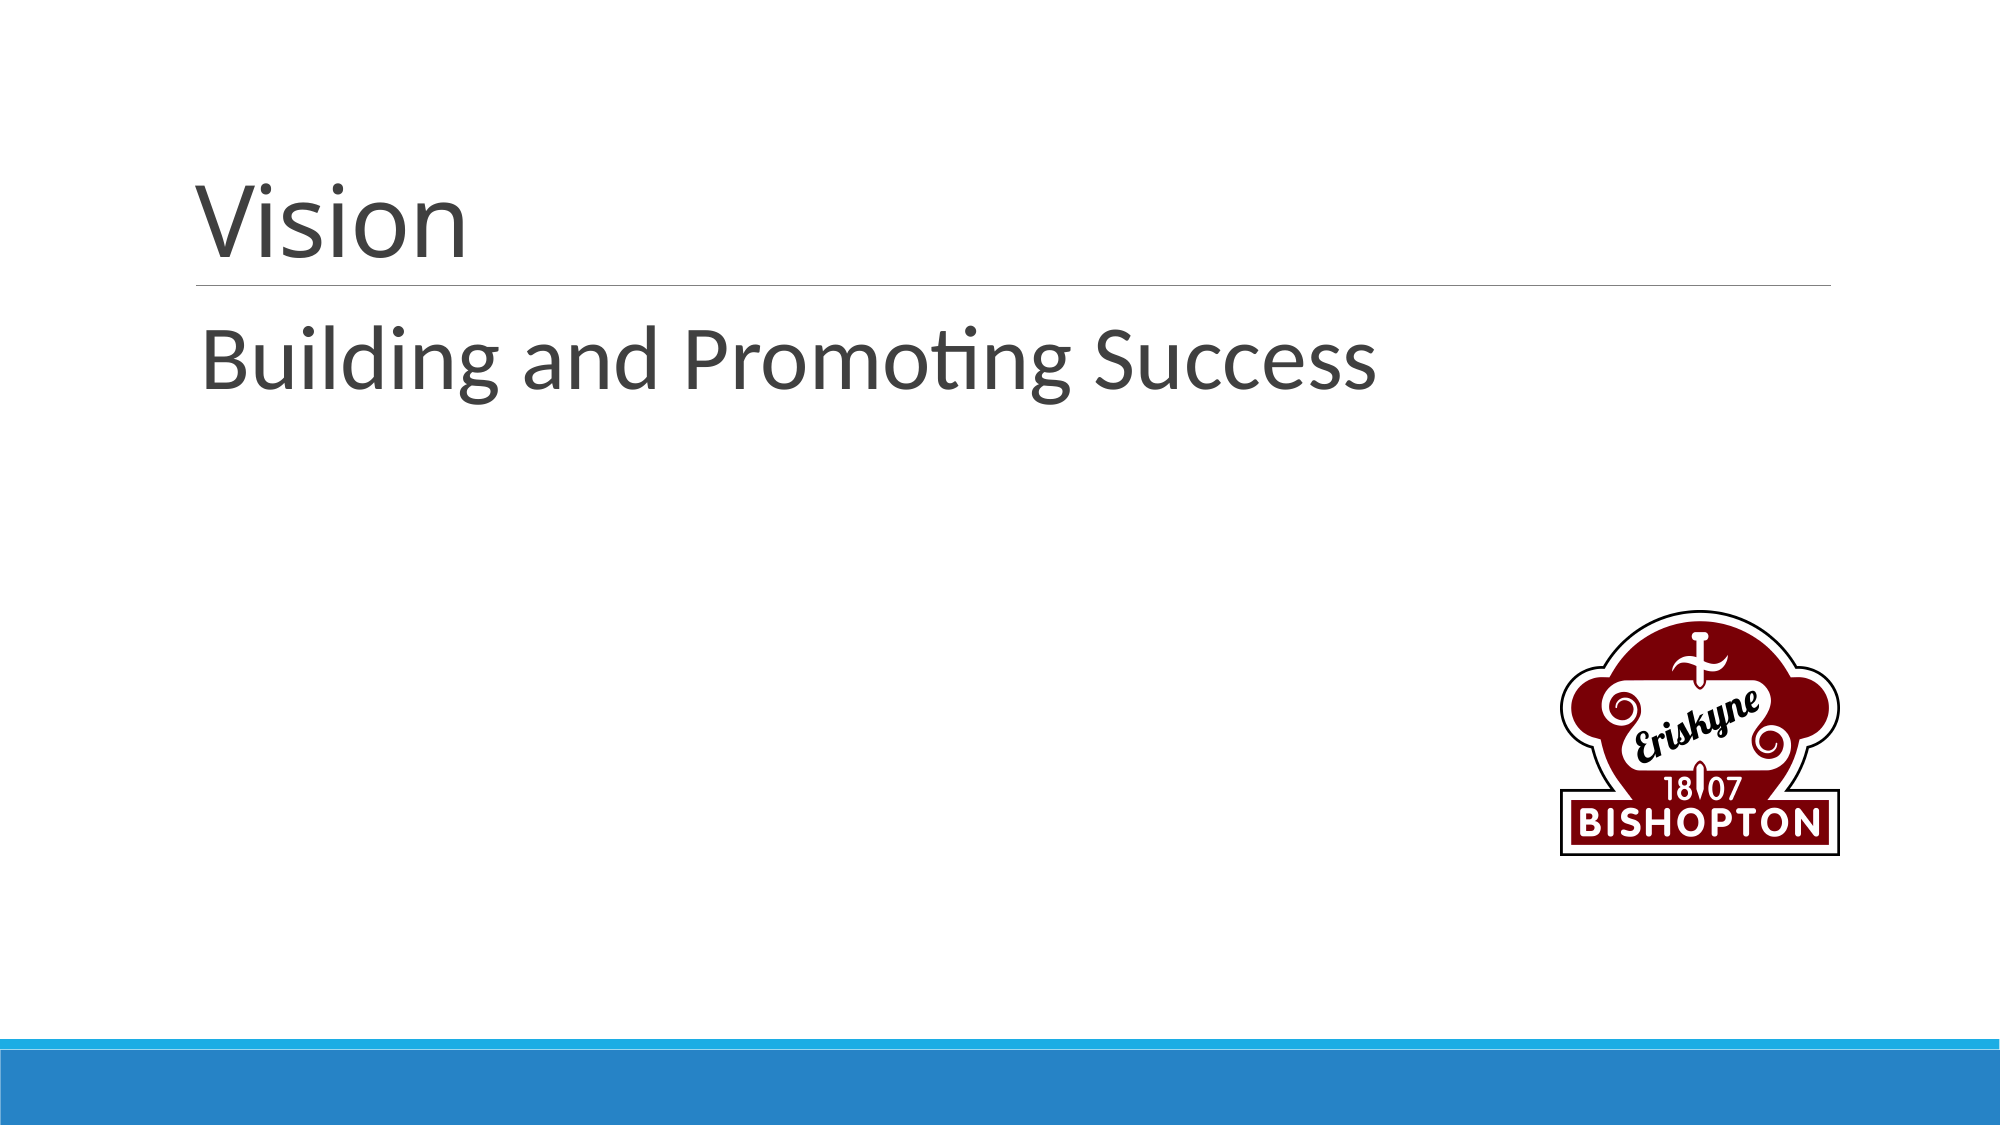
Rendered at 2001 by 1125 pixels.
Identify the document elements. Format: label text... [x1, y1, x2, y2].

picture [1559, 610, 1840, 857]
title Vision [180, 47, 1830, 285]
list Building and Promoting Success [180, 302, 1830, 963]
